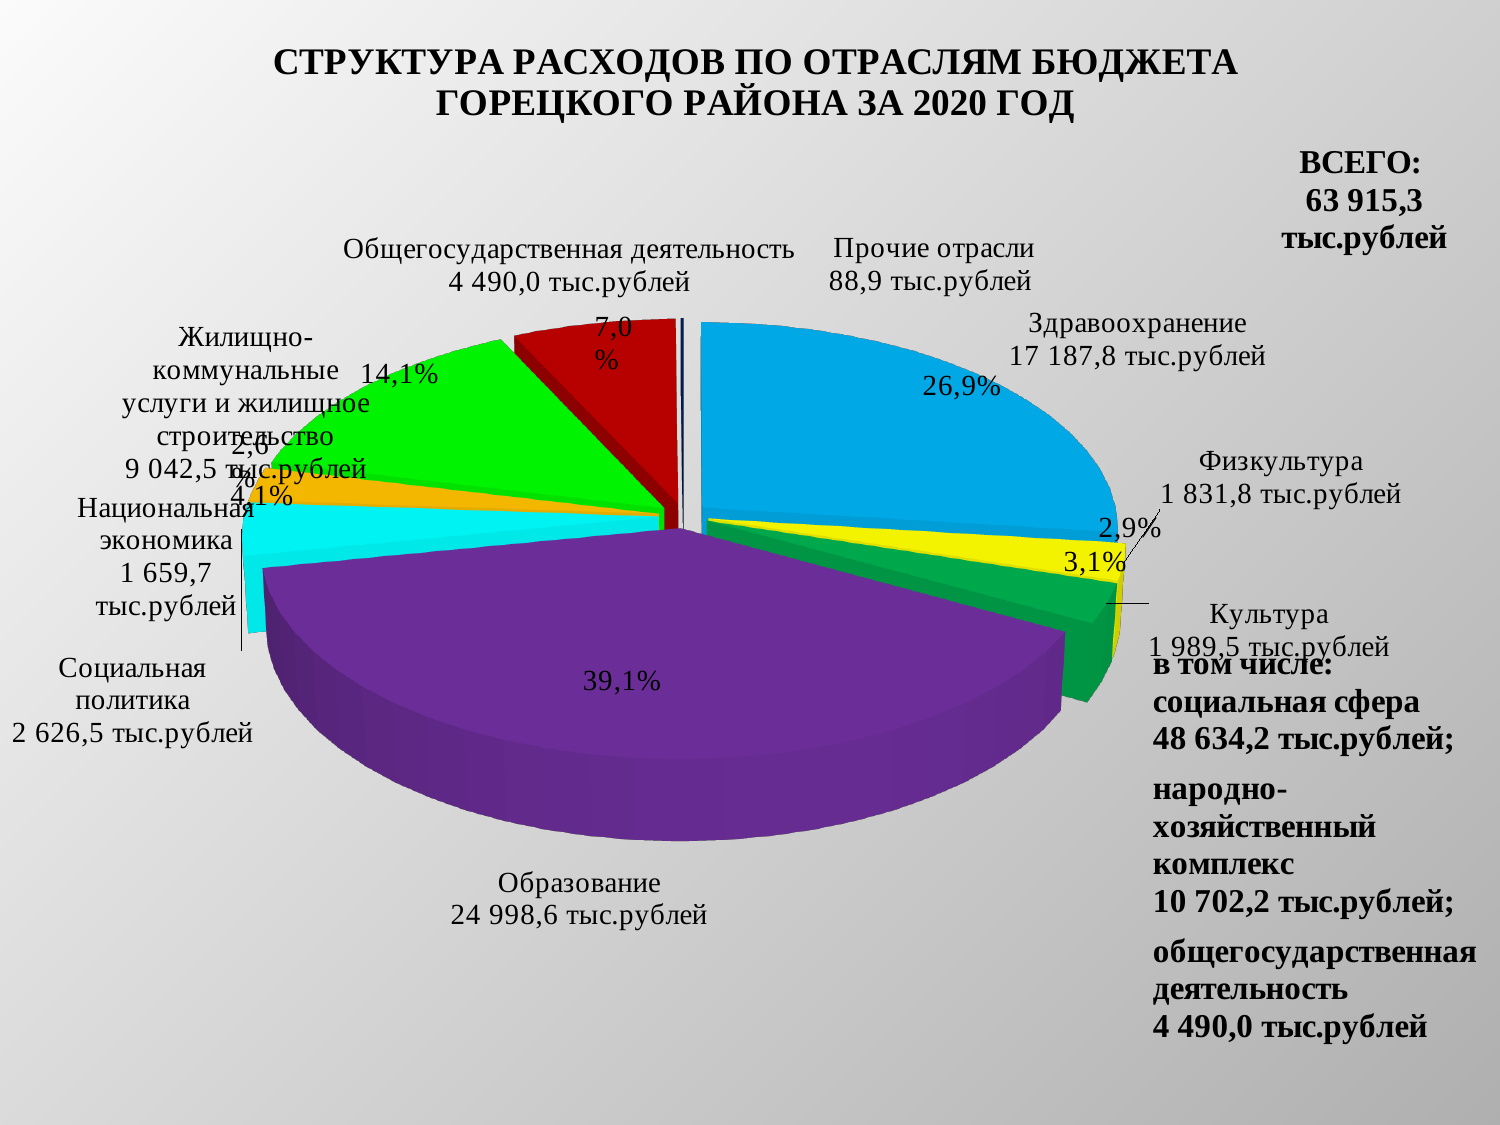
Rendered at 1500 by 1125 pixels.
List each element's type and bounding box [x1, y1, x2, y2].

chart [0, 0, 1500, 1125]
